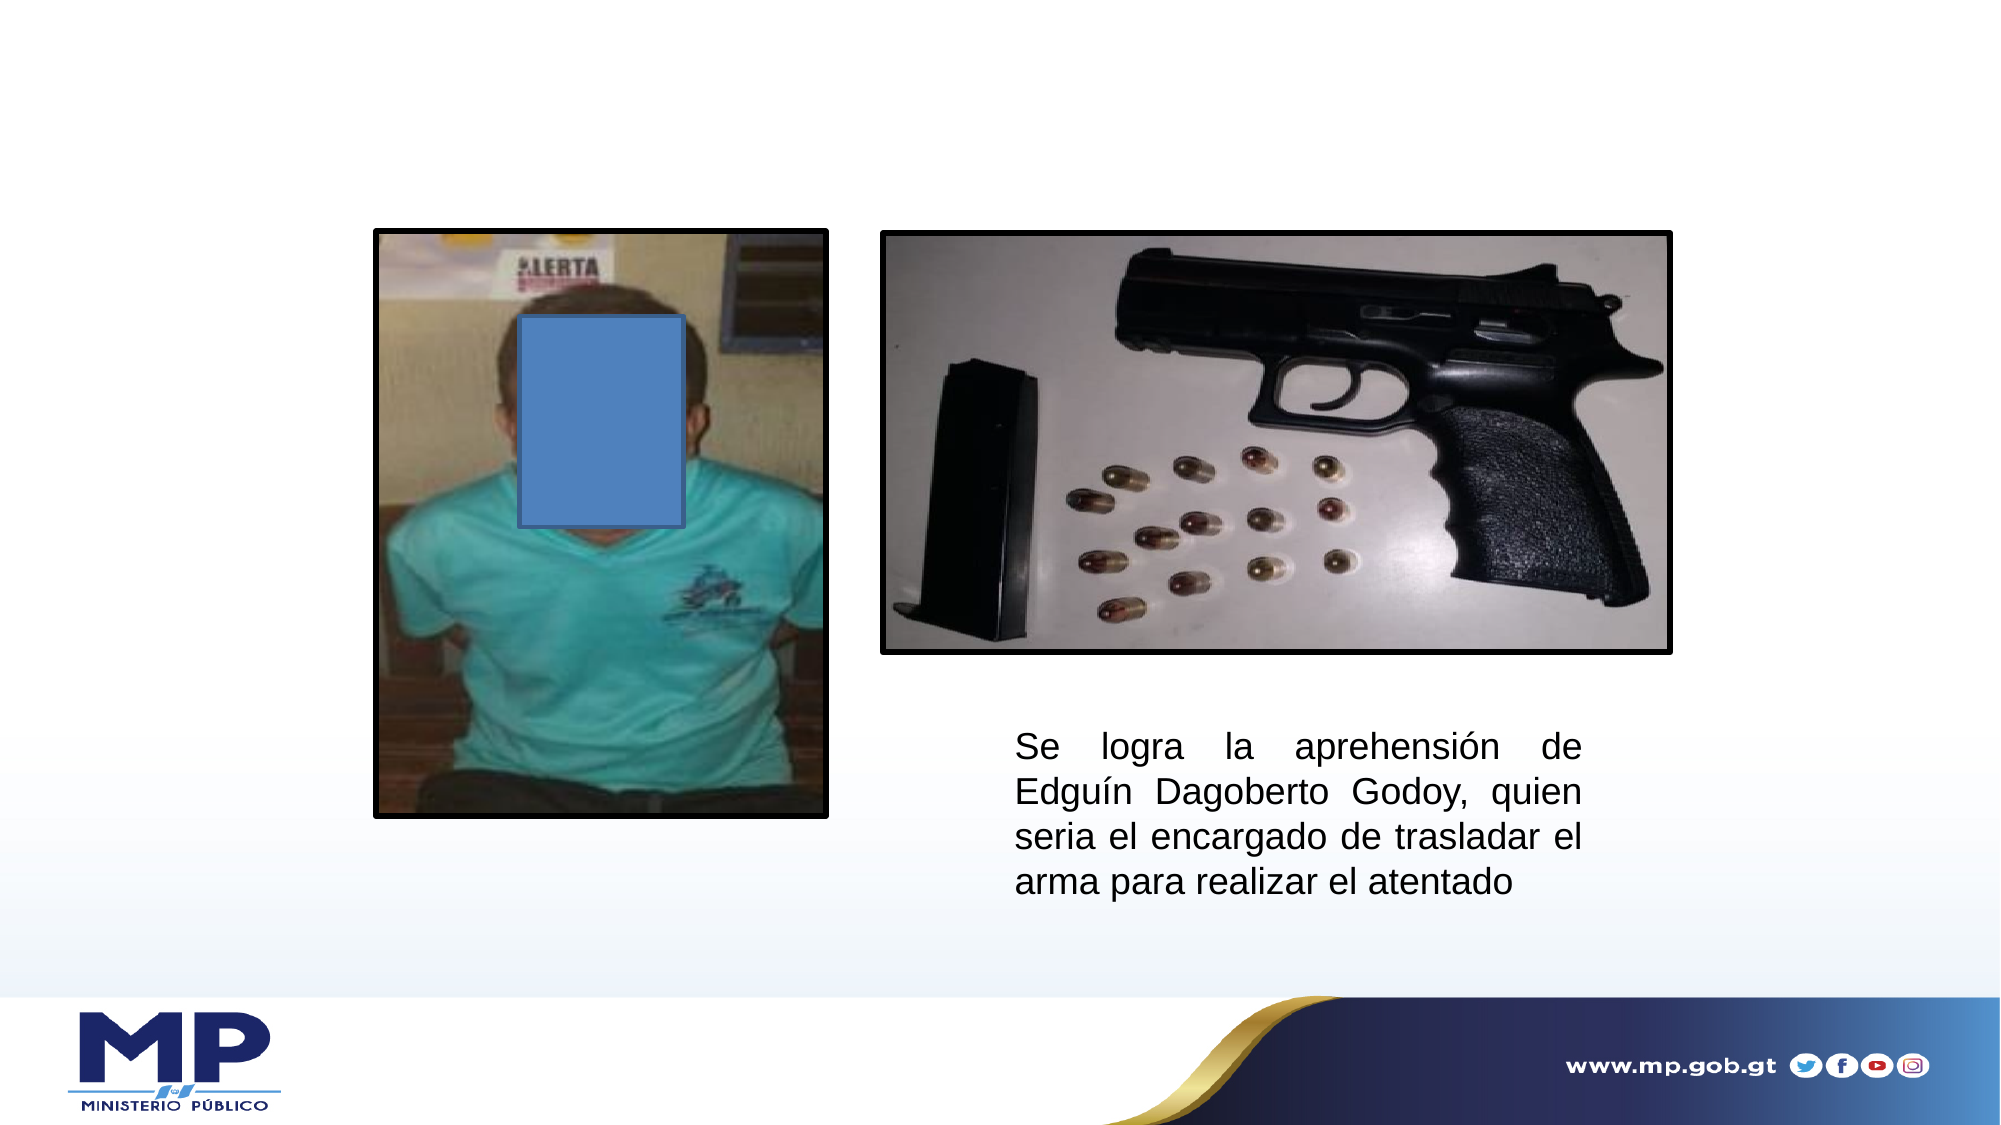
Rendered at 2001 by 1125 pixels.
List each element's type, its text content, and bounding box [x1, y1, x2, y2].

text_box Se logra la aprehensión de Edguín Dagoberto Godoy, quien seria el encargado de trasladar el arma para realizar el atentado [999, 714, 1598, 910]
picture [0, 0, 2000, 1125]
